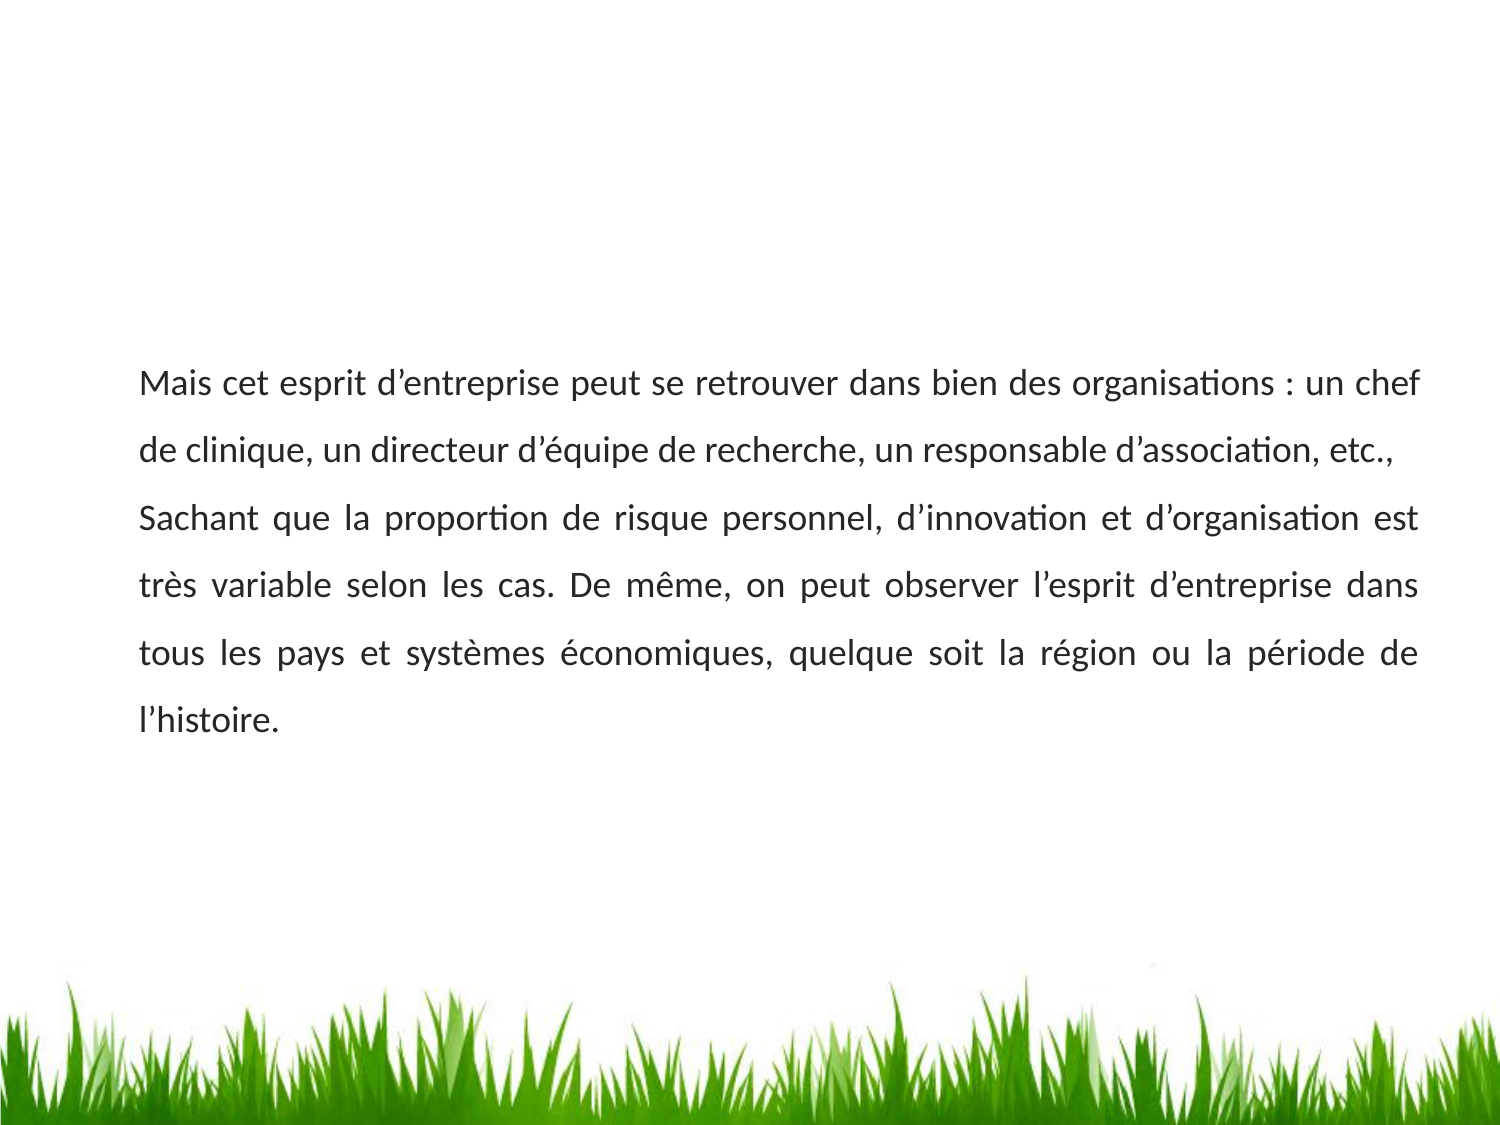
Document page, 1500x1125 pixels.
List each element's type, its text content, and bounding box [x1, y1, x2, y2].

picture [0, 962, 1500, 1125]
text_box Mais cet esprit d’entreprise peut se retrouver dans bien des organisations : un chef de clinique, un directeur d’équipe de recherche, un responsable d’association, etc., Sachant que la proportion de risque personnel, d’innovation et d’organisation est très variable selon les cas. De même, on peut observer l’esprit d’entreprise dans tous les pays et systèmes économiques, quelque soit la région ou la période de l’histoire. [123, 327, 1435, 748]
